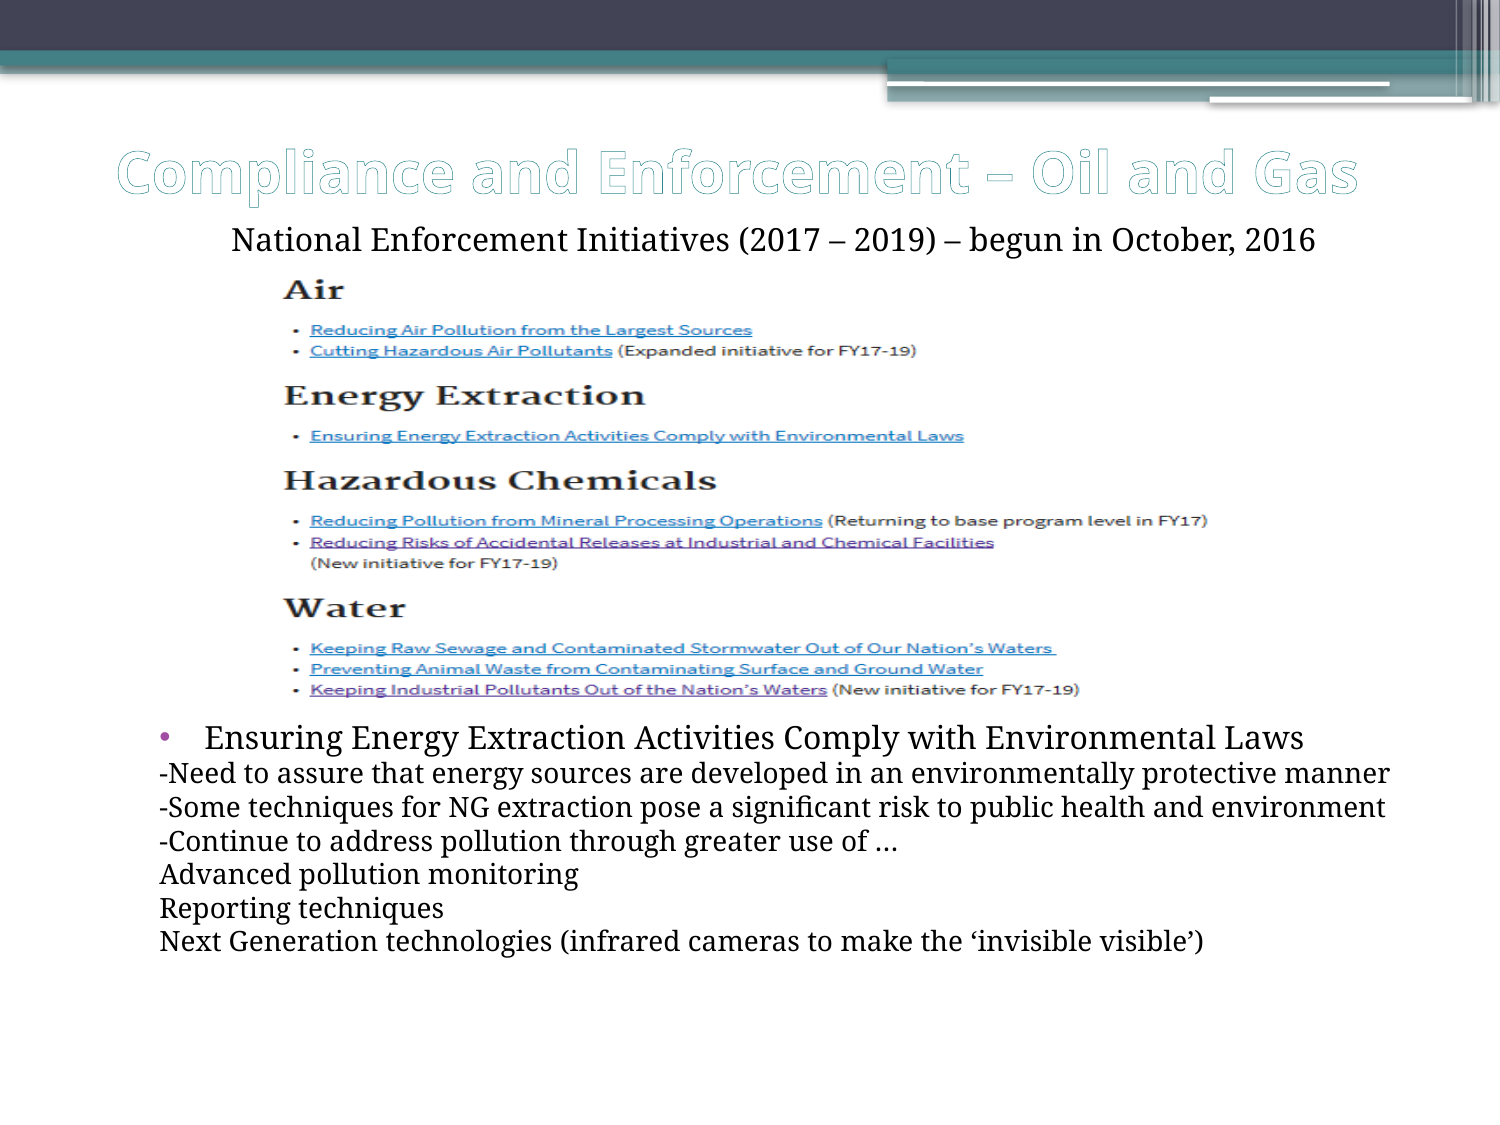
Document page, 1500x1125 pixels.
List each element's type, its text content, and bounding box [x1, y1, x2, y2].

title Compliance and Enforcement – Oil and Gas [99, 112, 1450, 213]
picture [274, 275, 1226, 712]
list National Enforcement Initiatives (2017 – 2019) – begun in October, 2016 Ensuring Energy Extraction Activities Comply with Environmental Laws -Need to assure that energy sources are developed in an environmentally protective manner -Some techniques for NG extraction pose a significant risk to public health and environment -Continue to address pollution through greater use of … Advanced pollution monitoring Reporting techniques Next Generation technologies (infrared cameras to make the ‘invisible visible’) [137, 212, 1413, 1038]
